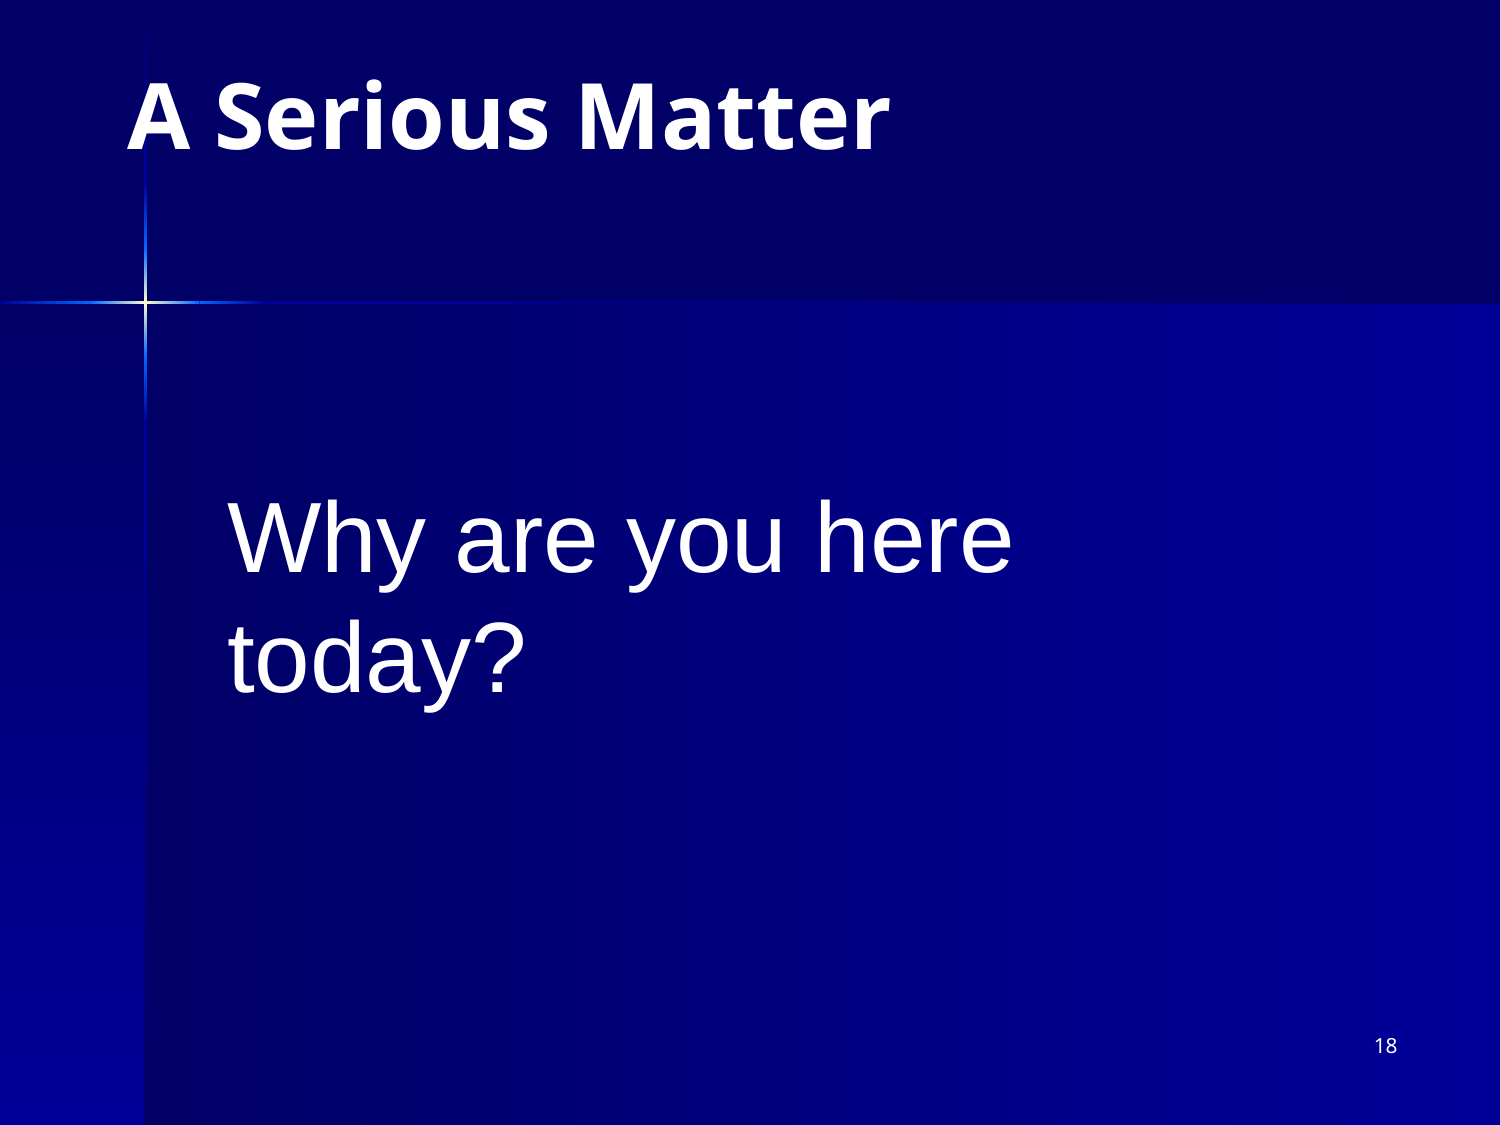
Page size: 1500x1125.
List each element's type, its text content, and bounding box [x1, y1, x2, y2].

text_box Why are you here today? [212, 464, 1200, 720]
title A Serious Matter [112, 0, 1450, 175]
slide_number 18 [1100, 1025, 1413, 1100]
